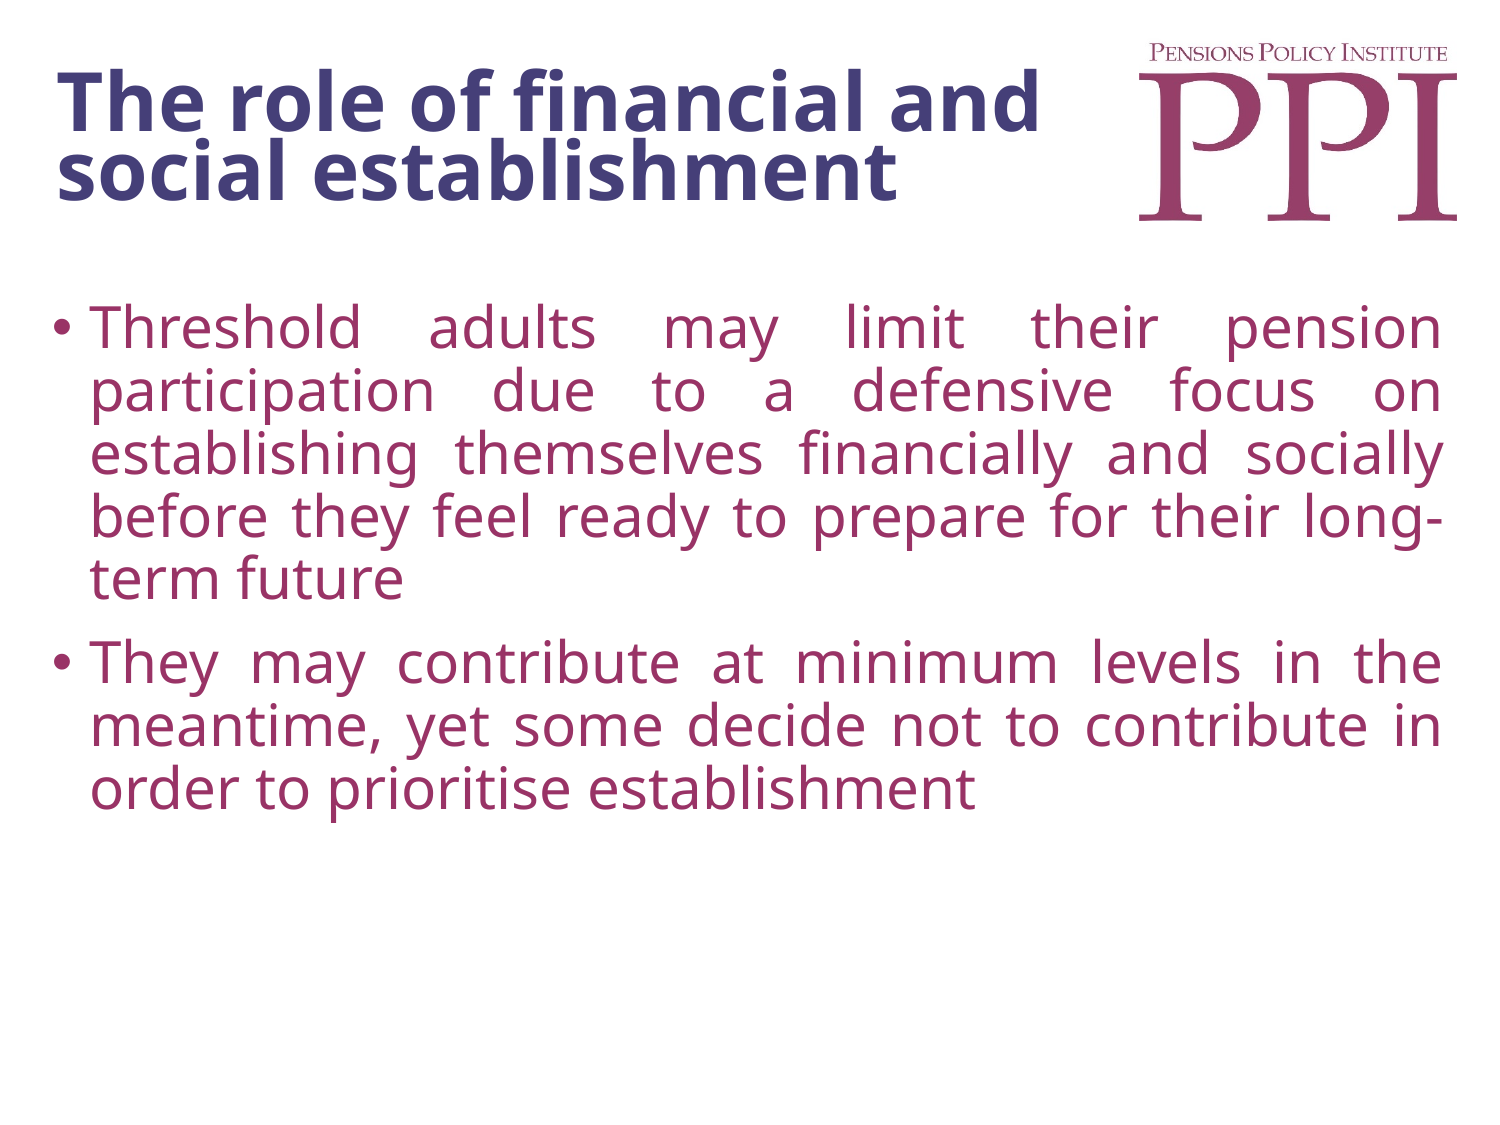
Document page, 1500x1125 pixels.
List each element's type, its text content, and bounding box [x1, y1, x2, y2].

title The role of financial and social establishment [41, 51, 1105, 240]
picture [1139, 30, 1457, 221]
list Threshold adults may limit their pension participation due to a defensive focus on establishing themselves financially and socially before they feel ready to prepare for their long-term future They may contribute at minimum levels in the meantime, yet some decide not to contribute in order to prioritise establishment [36, 290, 1459, 1125]
